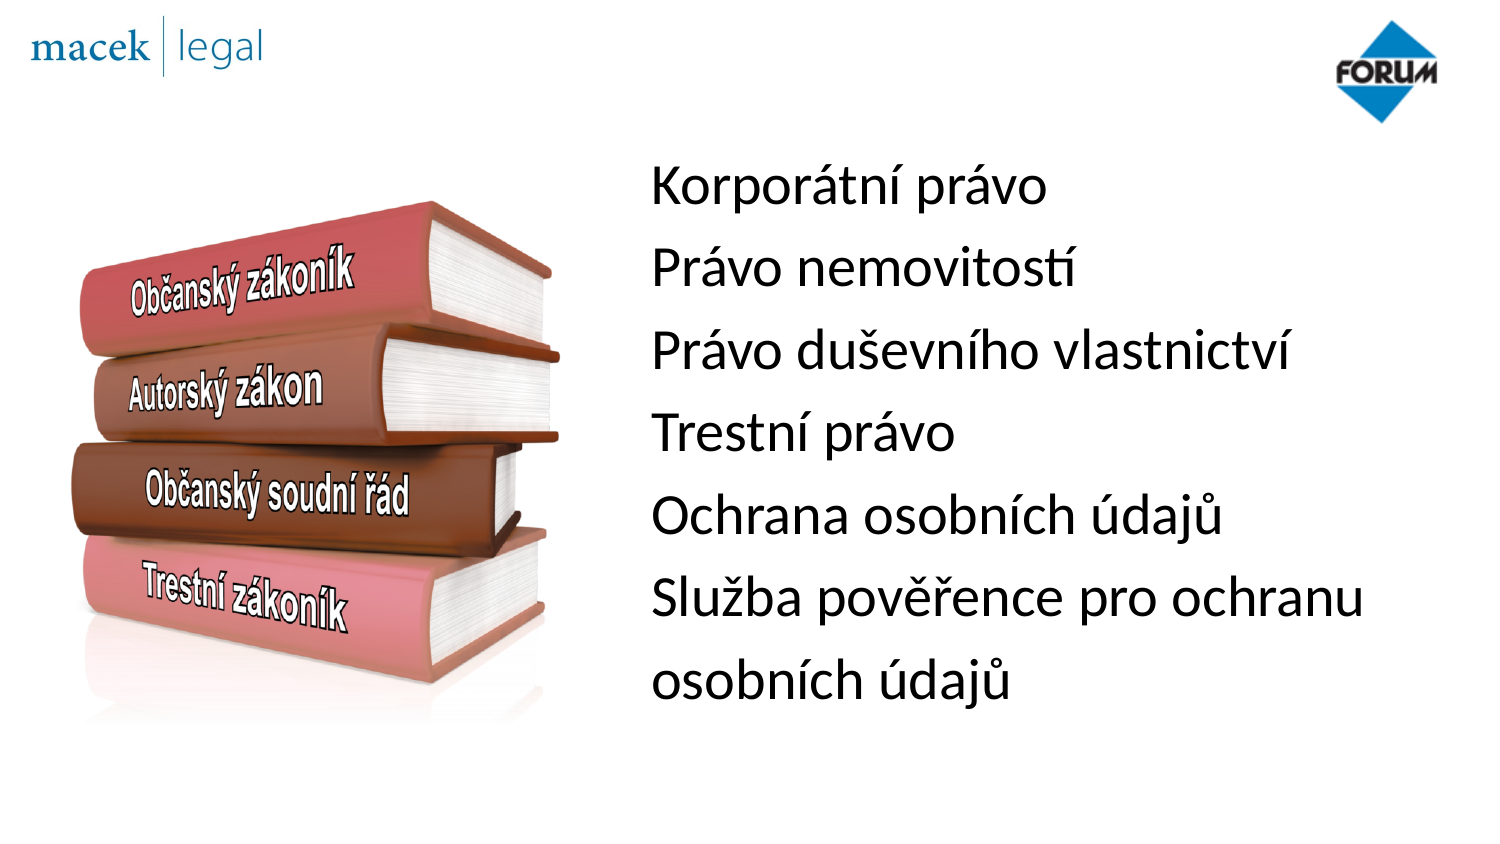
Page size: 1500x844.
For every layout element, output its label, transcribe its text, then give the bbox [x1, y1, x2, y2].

picture [1328, 13, 1446, 132]
picture [52, 197, 571, 749]
text_box Korporátní právo Právo nemovitostí Právo duševního vlastnictví Trestní právo Ochrana osobních údajů Služba pověřence pro ochranu osobních údajů [636, 138, 1395, 719]
picture [29, 13, 266, 78]
